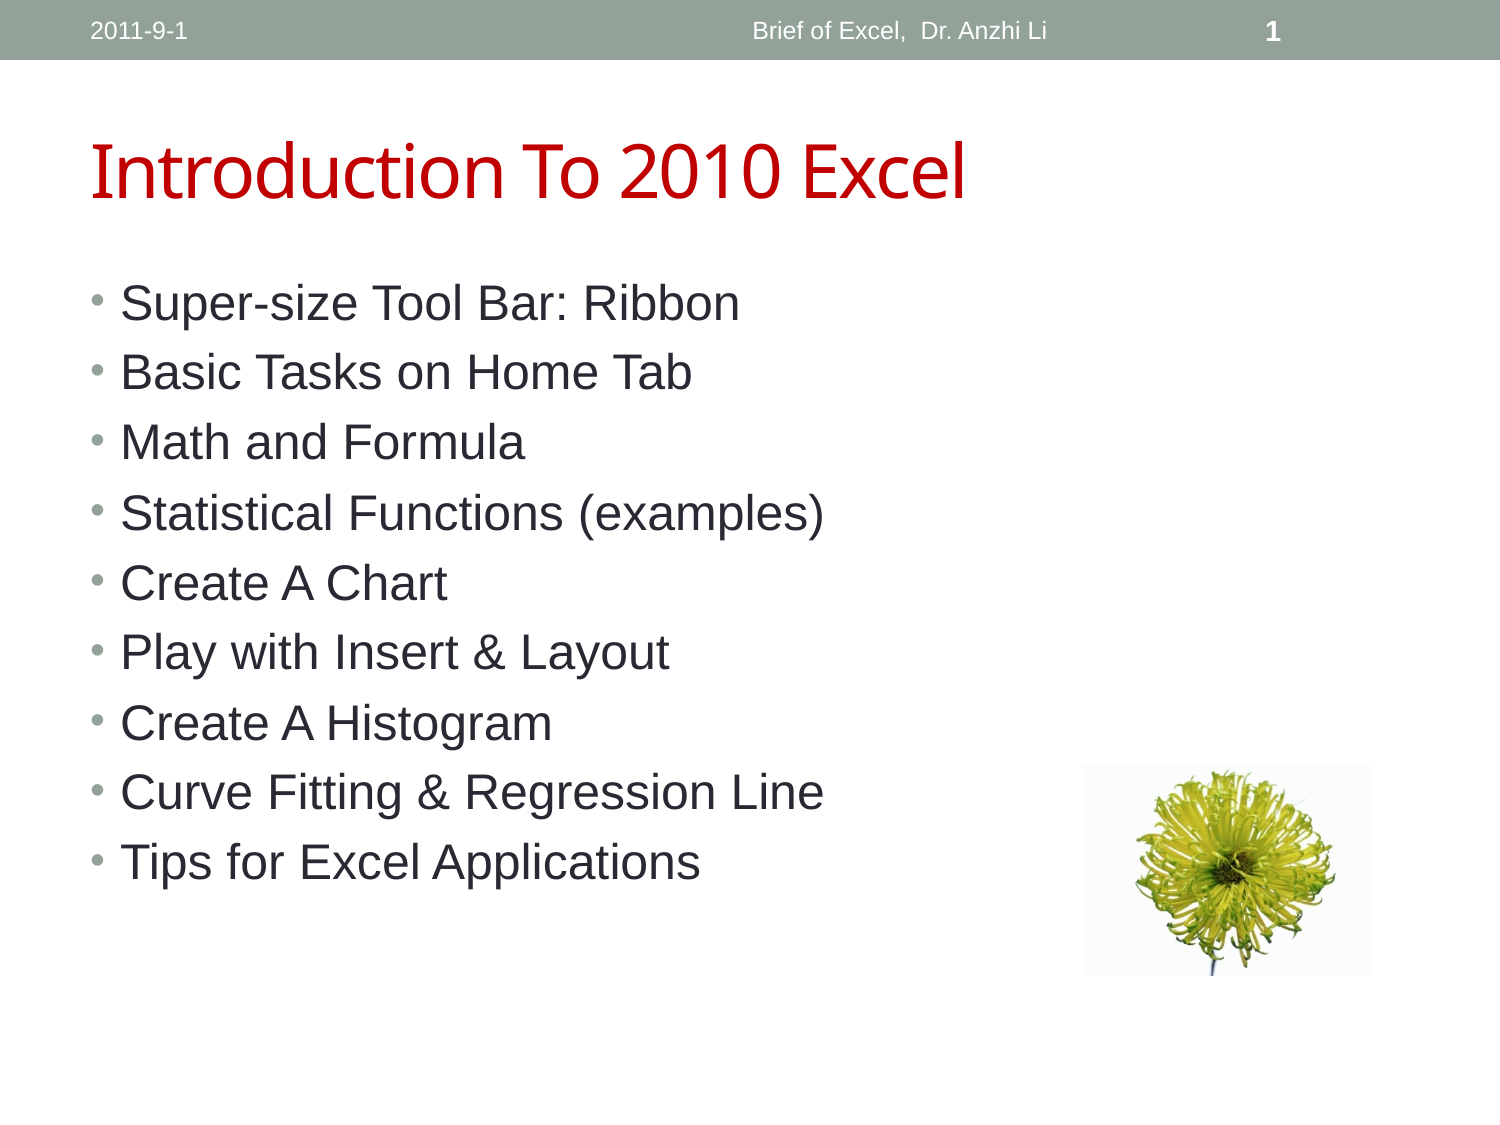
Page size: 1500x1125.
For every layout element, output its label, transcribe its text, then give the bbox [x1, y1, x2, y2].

footer Brief of Excel, Dr. Anzhi Li [562, 3, 1238, 57]
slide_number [75, 3, 550, 57]
picture [1082, 762, 1374, 977]
slide_number 1 [1250, 3, 1425, 57]
list Super-size Tool Bar: Ribbon Basic Tasks on Home Tab Math and Formula Statistical Functions (examples) Create A Chart Play with Insert & Layout Create A Histogram Curve Fitting & Regression Line Tips for Excel Applications [75, 262, 1425, 1063]
title Introduction To 2010 Excel [75, 87, 1425, 250]
